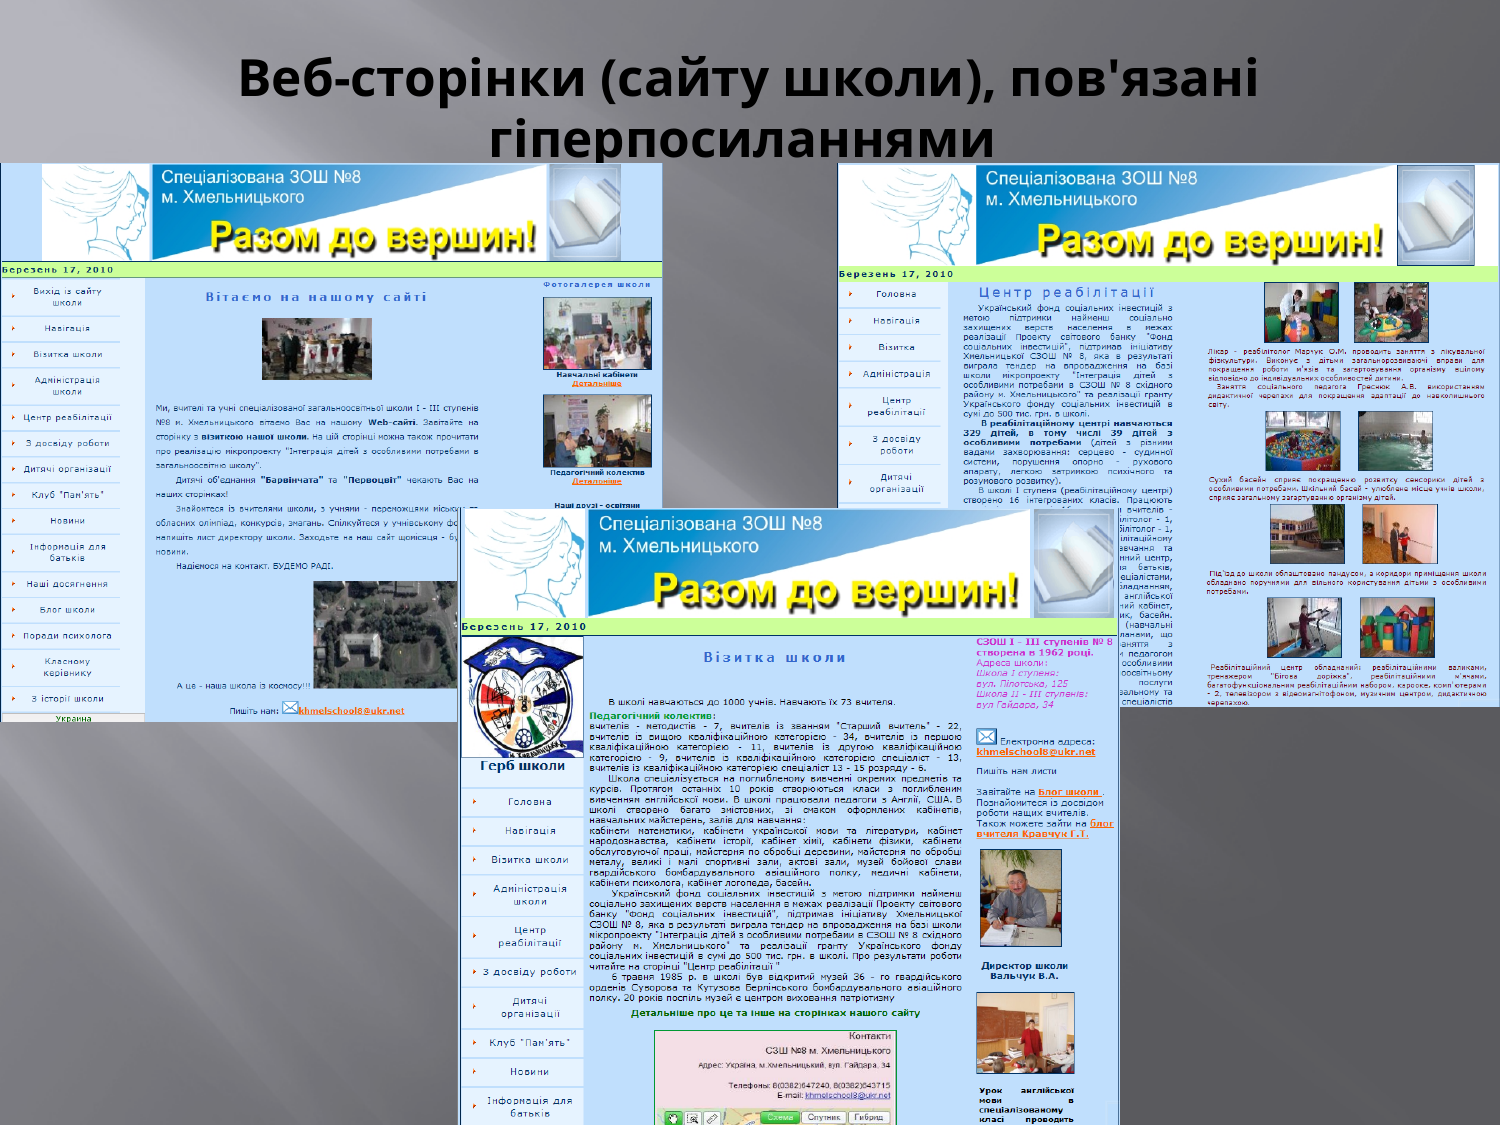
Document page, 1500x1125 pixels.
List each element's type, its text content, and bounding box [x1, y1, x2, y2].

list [837, 163, 1500, 707]
title Веб-сторінки (сайту школи), пов'язані гіперпосиланнями [49, 37, 1450, 176]
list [0, 163, 663, 723]
picture [456, 508, 1120, 1125]
